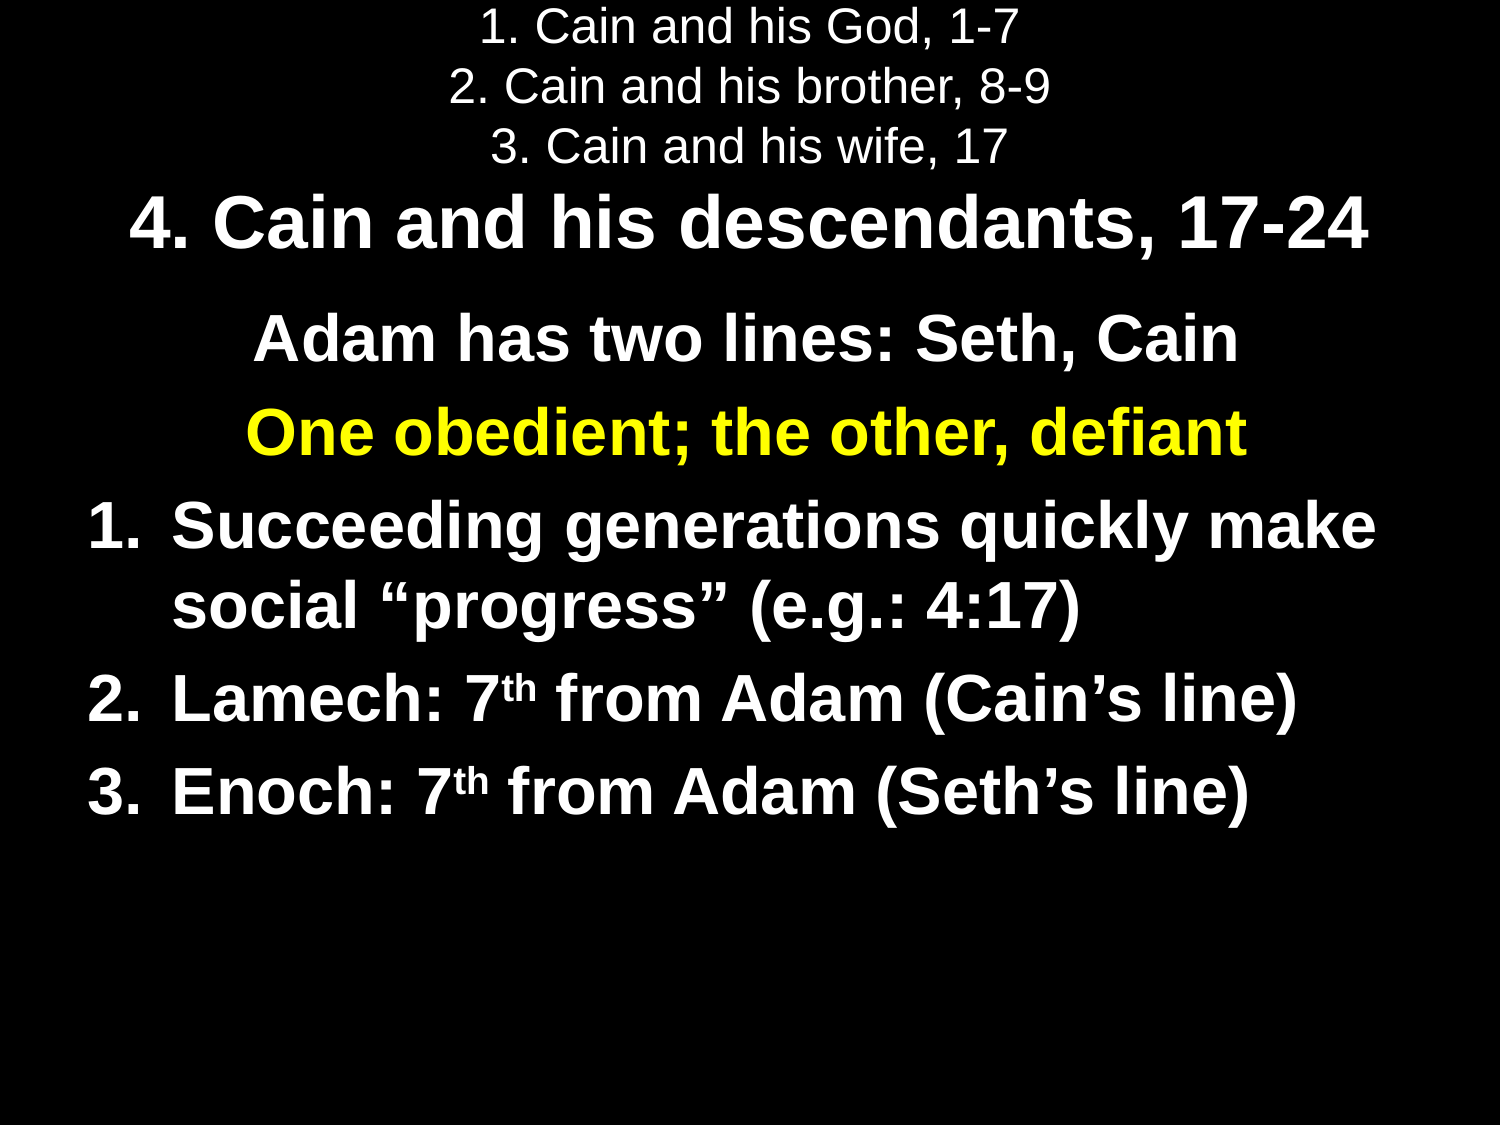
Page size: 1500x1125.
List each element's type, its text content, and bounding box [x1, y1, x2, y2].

list Adam has two lines: Seth, Cain One obedient; the other, defiant Succeeding generations quickly make social “progress” (e.g.: 4:17) Lamech: 7th from Adam (Cain’s line) Enoch: 7th from Adam (Seth’s line) [72, 287, 1423, 1050]
title 1. Cain and his God, 1-7 2. Cain and his brother, 8-9 3. Cain and his wife, 17 4. Cain and his descendants, 17-24 [75, 45, 1425, 213]
